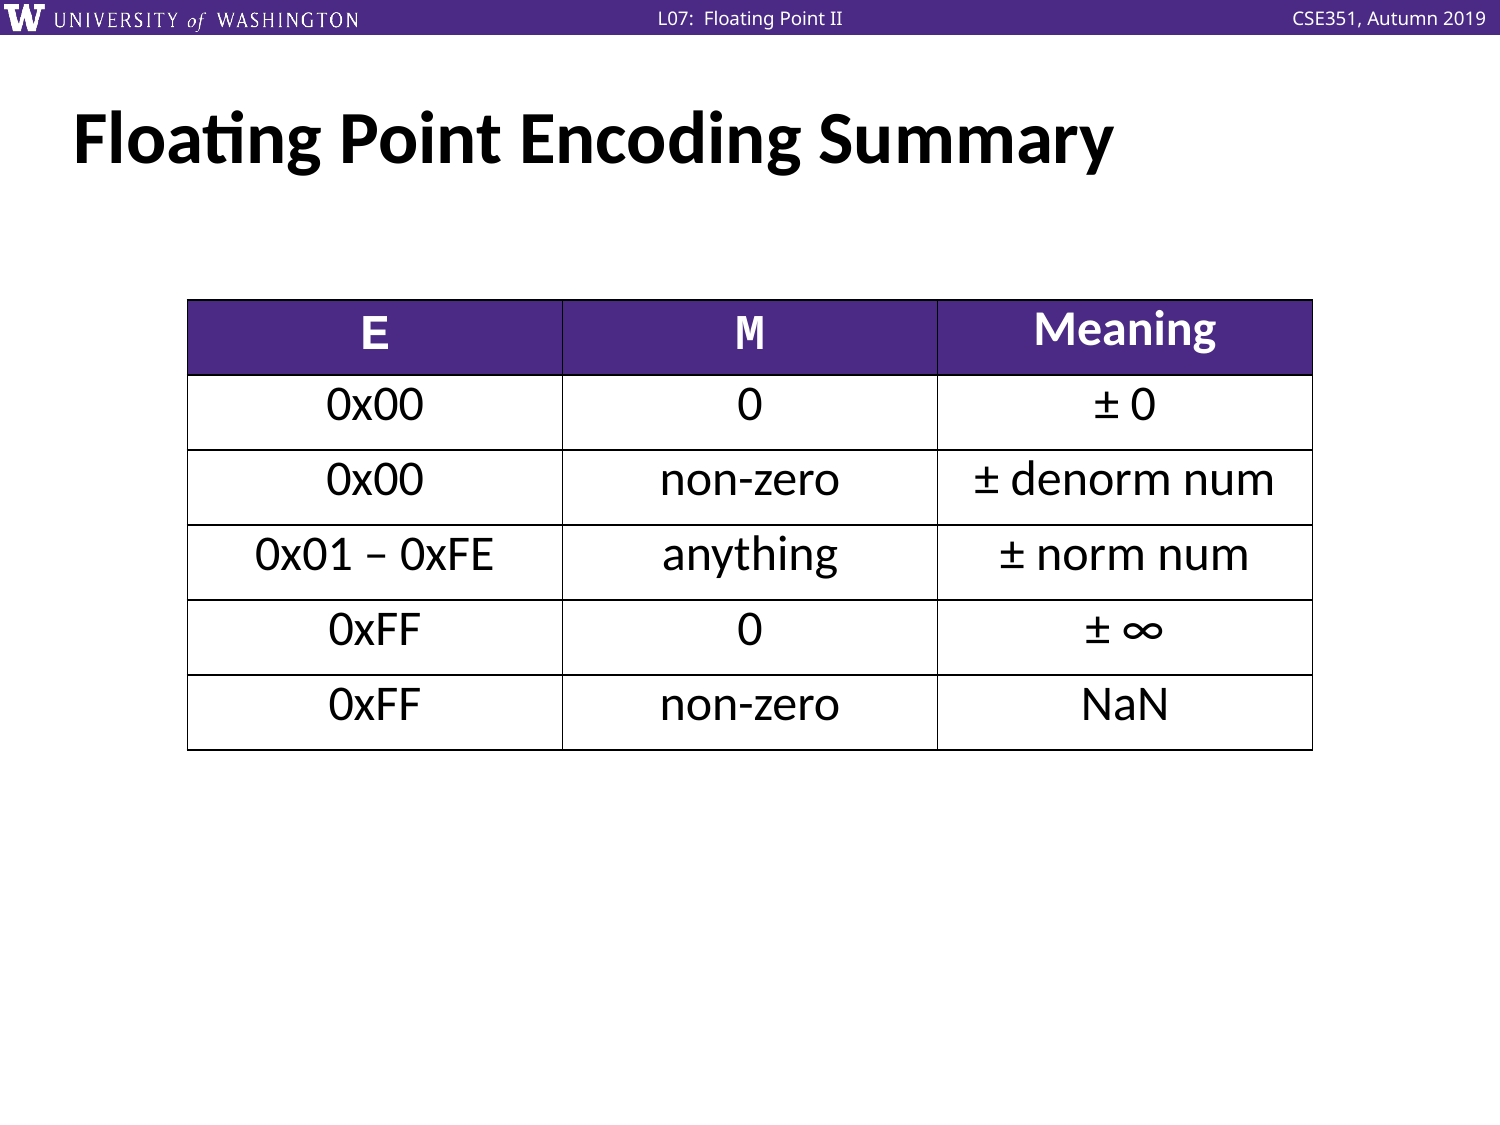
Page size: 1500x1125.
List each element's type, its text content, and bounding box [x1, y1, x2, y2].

table_cell 0x00 [188, 376, 562, 449]
table_cell 0 [563, 601, 937, 674]
table_cell ± ∞ [938, 601, 1312, 674]
title Floating Point Encoding Summary [58, 71, 1438, 197]
picture [4, 4, 358, 32]
table_header M [563, 301, 937, 374]
table_cell ± norm num [938, 526, 1312, 599]
table_cell ± denorm num [938, 451, 1312, 524]
table_header Meaning [938, 301, 1312, 374]
table_cell 0x01 – 0xFE [188, 526, 562, 599]
table_cell non-zero [563, 676, 937, 749]
table_cell 0x00 [188, 451, 562, 524]
table_cell 0 [563, 376, 937, 449]
table_cell ± 0 [938, 376, 1312, 449]
table_cell 0xFF [188, 676, 562, 749]
table_cell non-zero [563, 451, 937, 524]
table_cell anything [563, 526, 937, 599]
table_cell 0xFF [188, 601, 562, 674]
table_header E [188, 301, 562, 374]
table_cell NaN [938, 676, 1312, 749]
